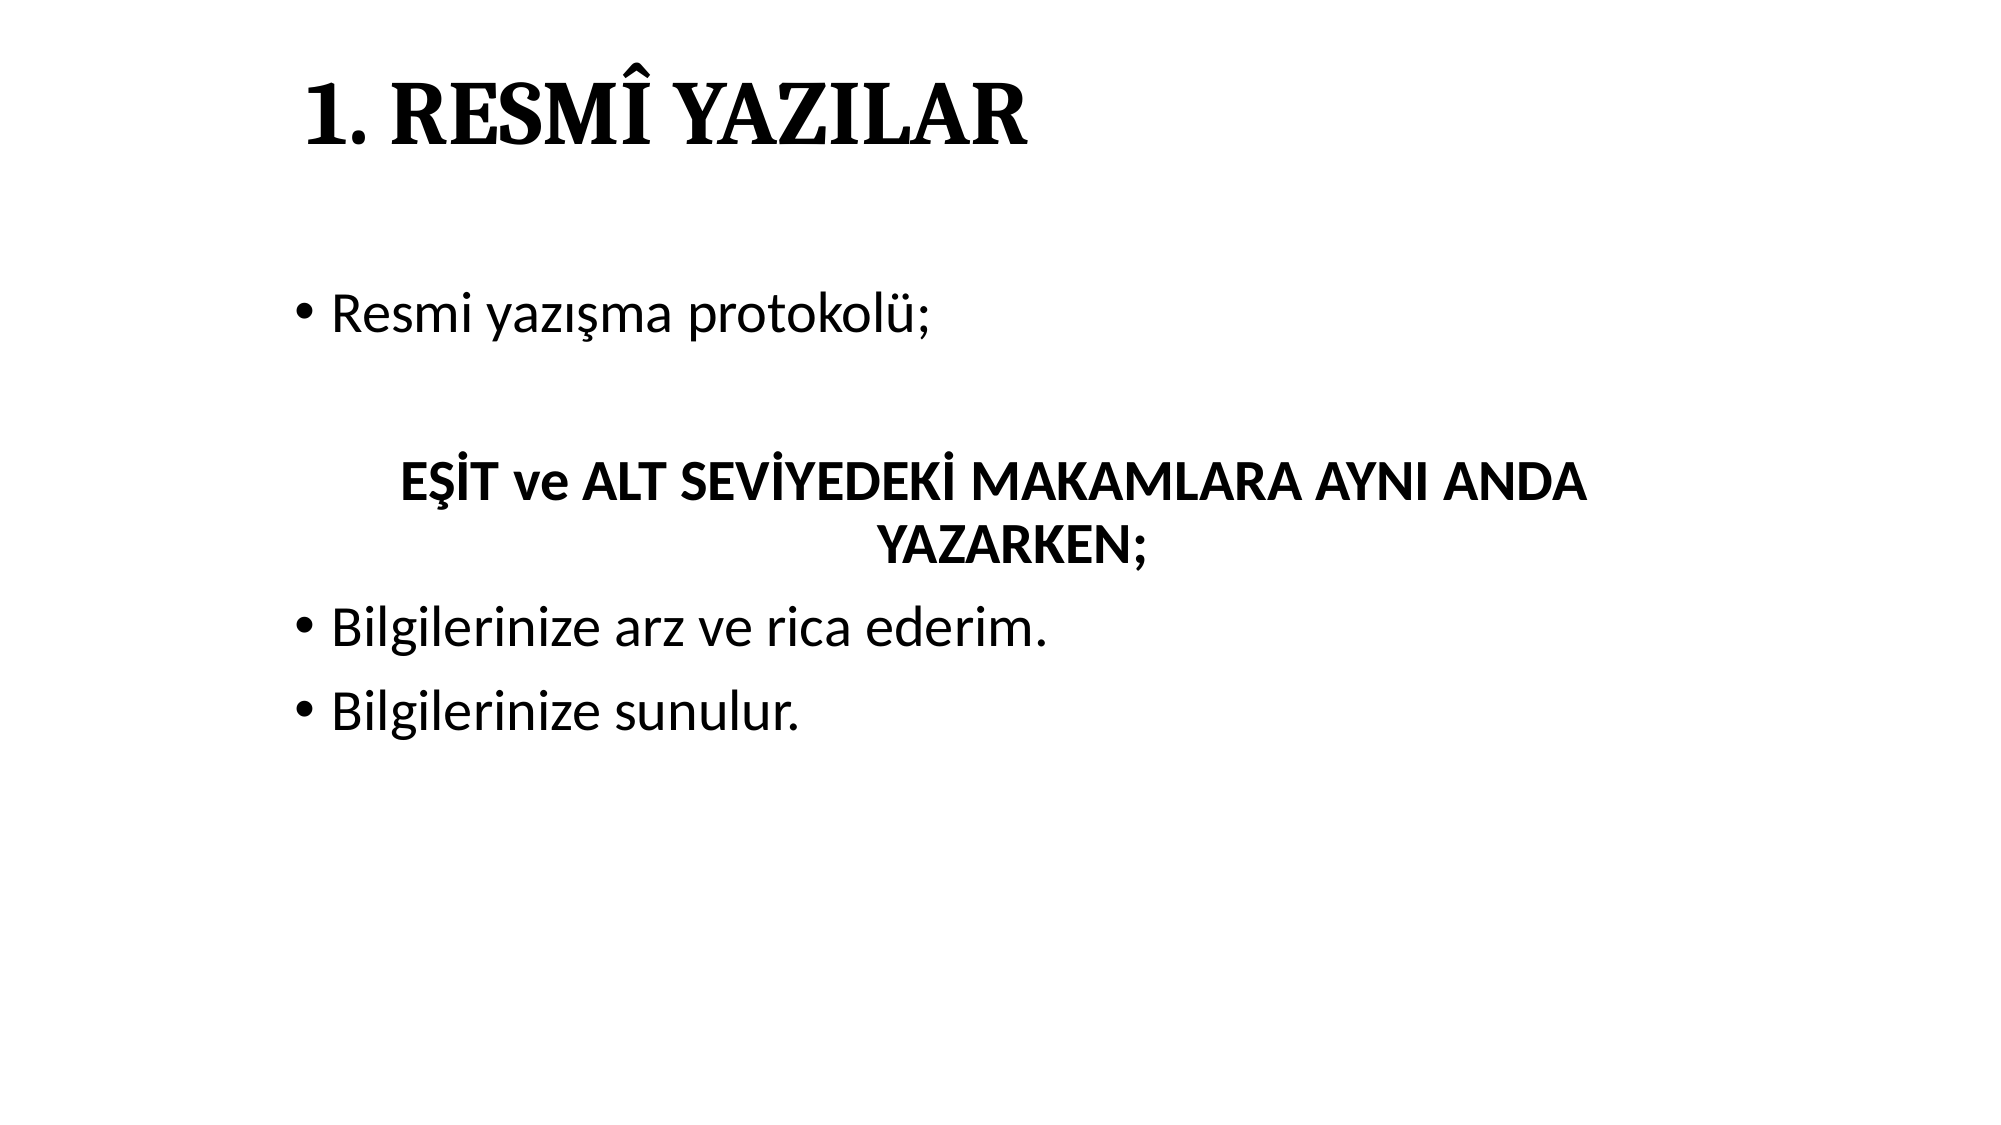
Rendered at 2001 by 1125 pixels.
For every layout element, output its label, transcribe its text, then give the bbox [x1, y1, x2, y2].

list Resmi yazışma protokolü; EŞİT ve ALT SEVİYEDEKİ MAKAMLARA AYNI ANDA YAZARKEN; Bilgilerinize arz ve rica ederim. Bilgilerinize sunulur. [279, 184, 1709, 1083]
title 1. RESMÎ YAZILAR [291, 45, 1709, 184]
